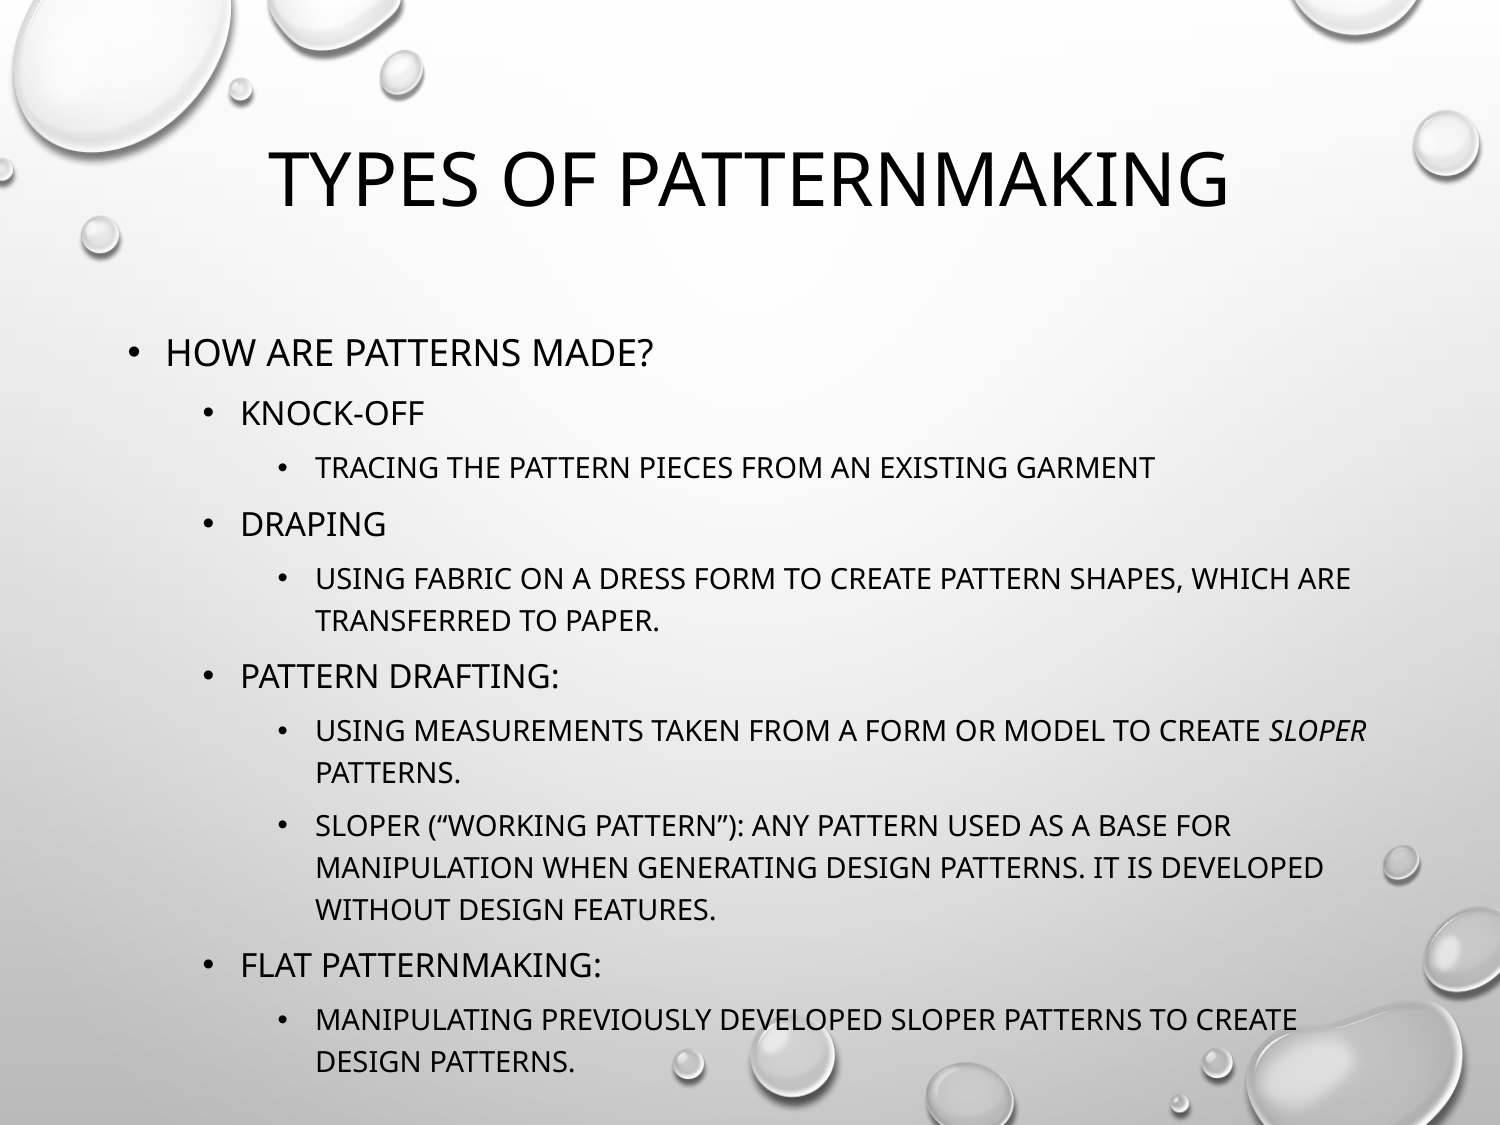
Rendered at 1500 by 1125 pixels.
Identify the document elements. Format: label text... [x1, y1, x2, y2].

picture [0, 0, 1500, 1125]
title Types of Patternmaking [112, 101, 1388, 263]
list How are patterns made? Knock-off Tracing the pattern pieces from an existing garment Draping Using fabric on a dress form to create pattern shapes, which are transferred to paper. Pattern drafting: Using measurements taken from a form or model to create sloper patterns. Sloper (“working pattern”): Any pattern used as a base for manipulation when generating design patterns. It is developed without design features. Flat patternmaking: Manipulating previously developed sloper patterns to create design patterns. [112, 312, 1388, 950]
